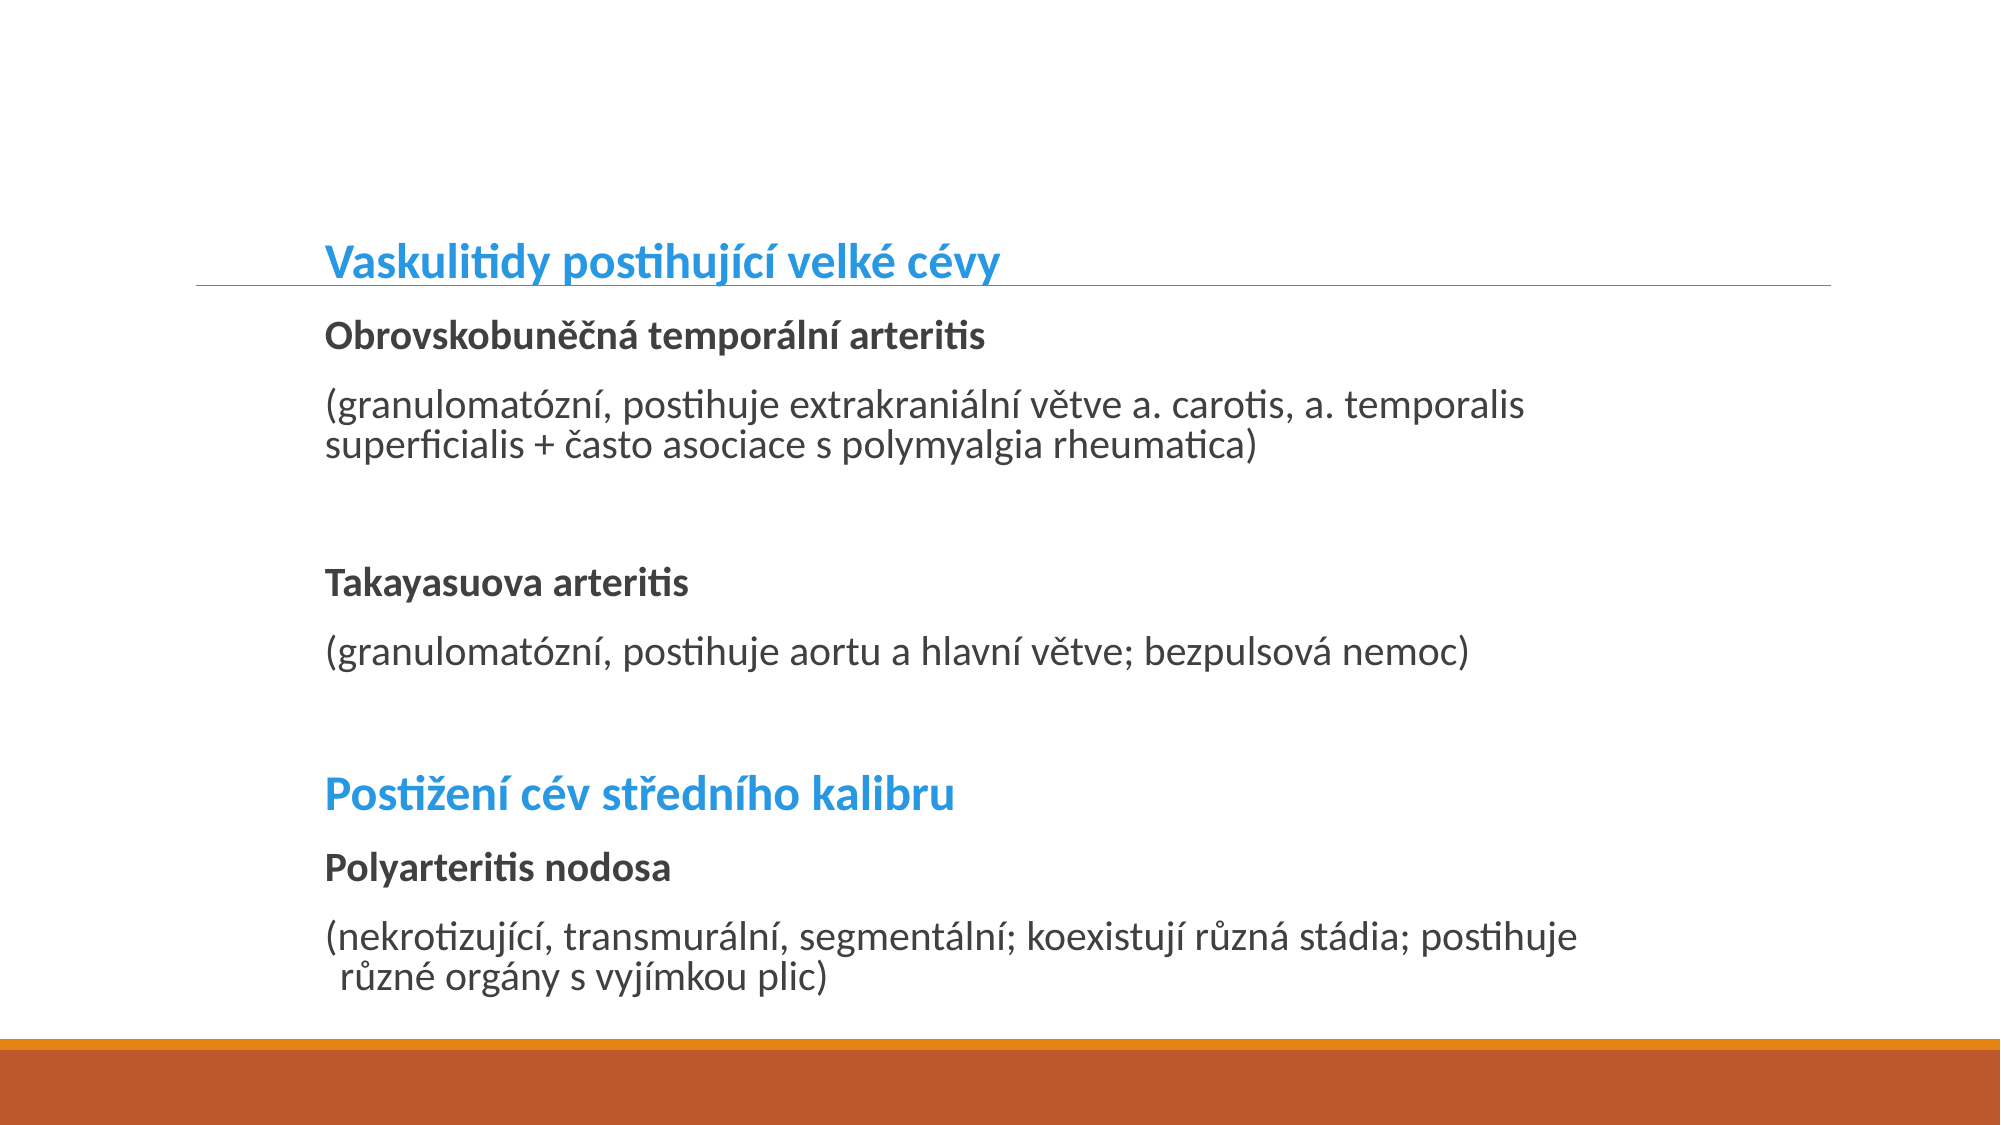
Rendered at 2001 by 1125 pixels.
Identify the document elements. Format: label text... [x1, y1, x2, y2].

list Vaskulitidy postihující velké cévy Obrovskobuněčná temporální arteritis (granulomatózní, postihuje extrakraniální větve a. carotis, a. temporalis superficialis + často asociace s polymyalgia rheumatica) Takayasuova arteritis (granulomatózní, postihuje aortu a hlavní větve; bezpulsová nemoc) Postižení cév středního kalibru Polyarteritis nodosa (nekrotizující, transmurální, segmentální; koexistují různá stádia; postihuje různé orgány s vyjímkou plic) [324, 232, 1675, 1125]
